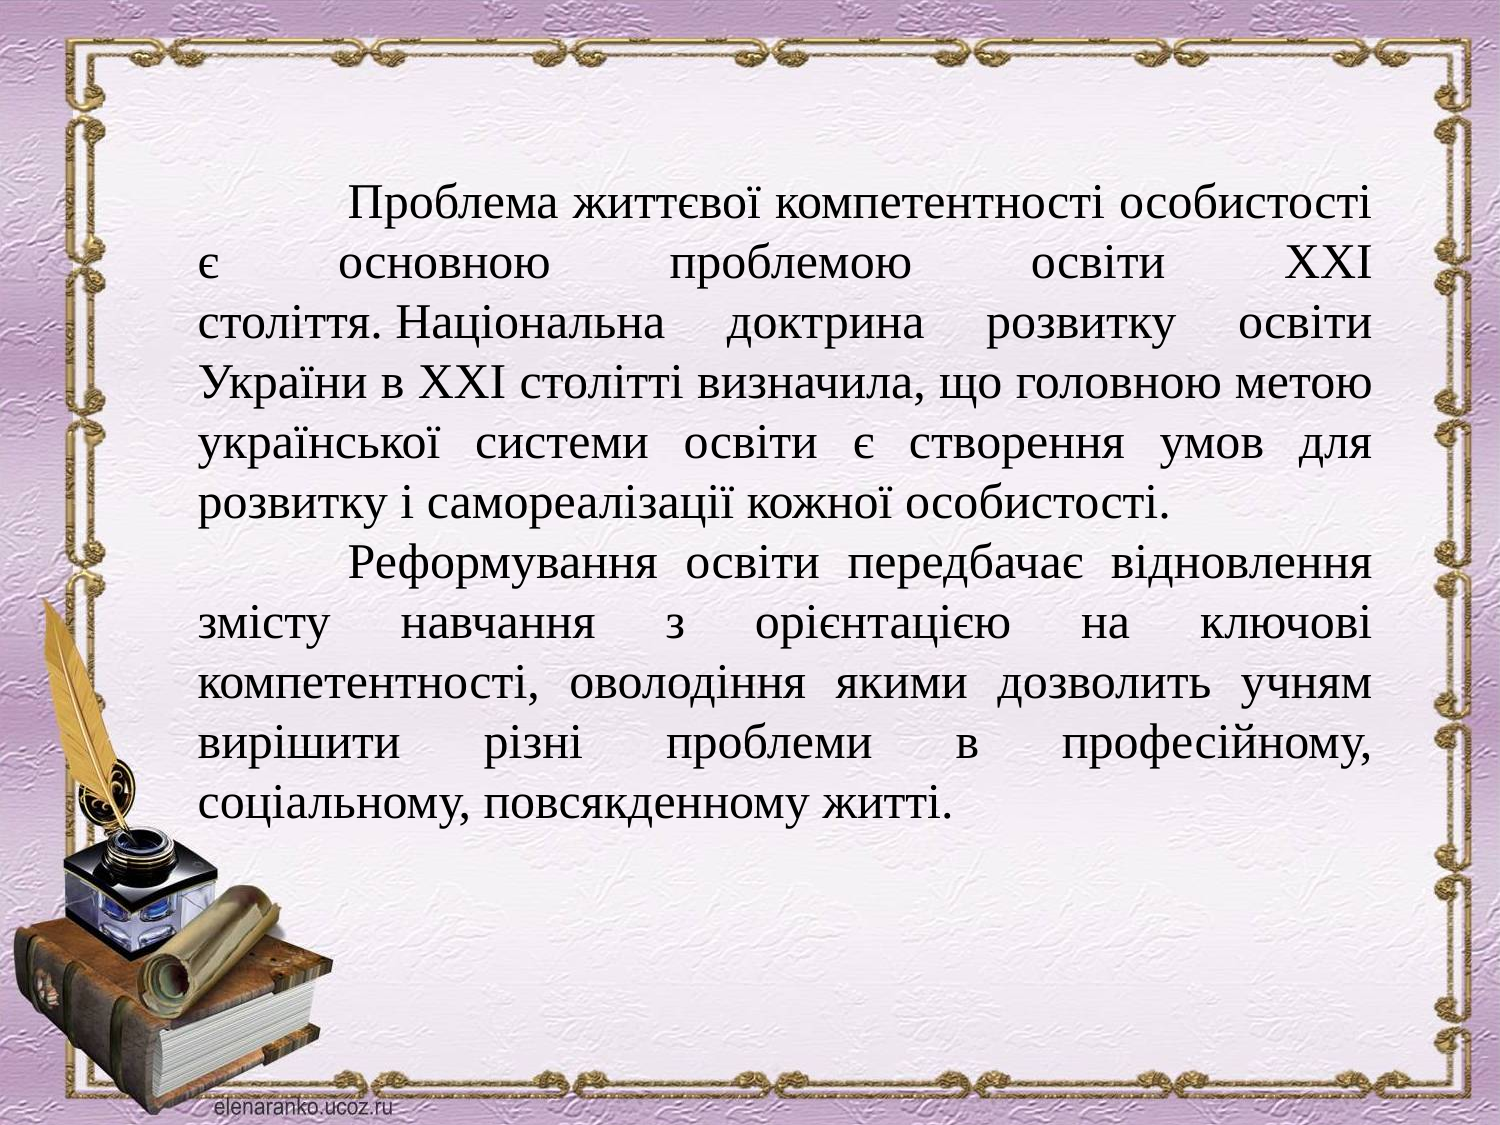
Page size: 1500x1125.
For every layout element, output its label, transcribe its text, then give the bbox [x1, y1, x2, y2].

text_box Проблема життєвої компетентності особистості є основною проблемою освіти XXI століття. Національна доктрина розвитку освіти України в XXI столітті визначила, що головною метою української системи освіти є створення умов для розвитку і самореалізації кожної особистості. Реформування освіти передбачає відновлення змісту навчання з орієнтацією на ключові компетентності, оволодіння якими дозволить учням вирішити різні проблеми в професійному, соціальному, повсякденному житті. [182, 160, 1388, 836]
picture [0, 0, 1500, 1125]
